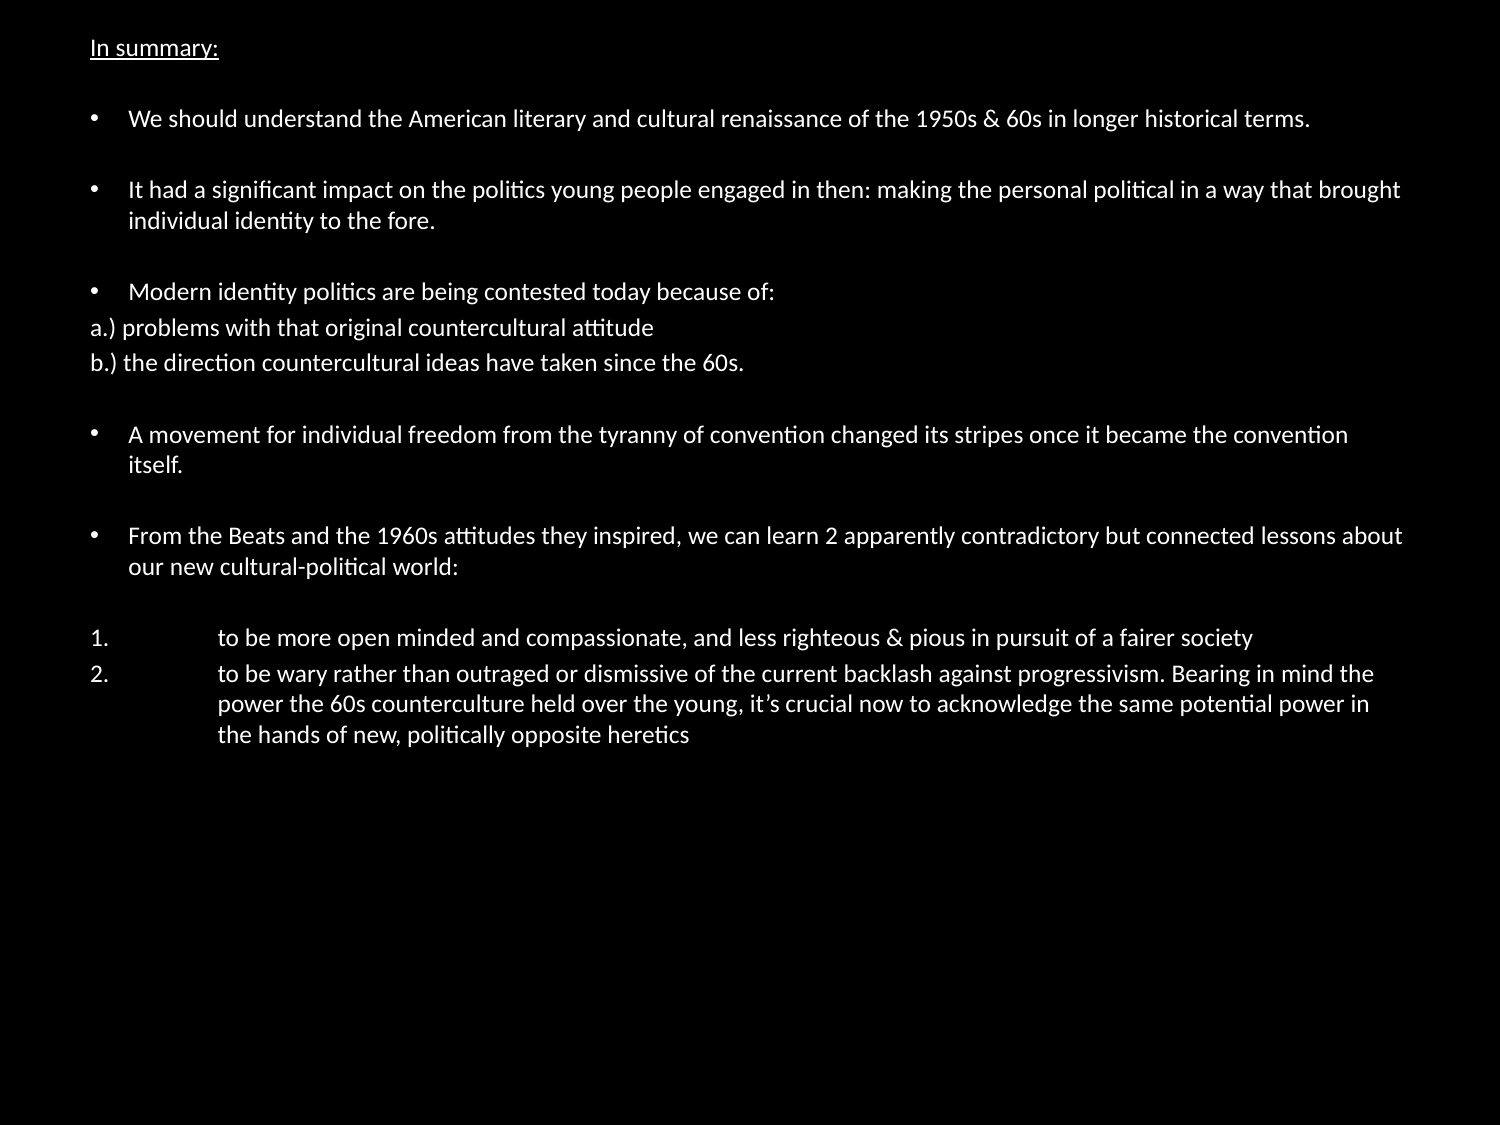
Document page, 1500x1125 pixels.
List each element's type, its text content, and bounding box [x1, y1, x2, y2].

list In summary: We should understand the American literary and cultural renaissance of the 1950s & 60s in longer historical terms. It had a significant impact on the politics young people engaged in then: making the personal political in a way that brought individual identity to the fore. Modern identity politics are being contested today because of: a.) problems with that original countercultural attitude b.) the direction countercultural ideas have taken since the 60s. A movement for individual freedom from the tyranny of convention changed its stripes once it became the convention itself. From the Beats and the 1960s attitudes they inspired, we can learn 2 apparently contradictory but connected lessons about our new cultural-political world: to be more open minded and compassionate, and less righteous & pious in pursuit of a fairer society to be wary rather than outraged or dismissive of the current backlash against progressivism. Bearing in mind the power the 60s counterculture held over the young, it’s crucial now to acknowledge the same potential power in the hands of new, politically opposite heretics [75, 23, 1425, 766]
